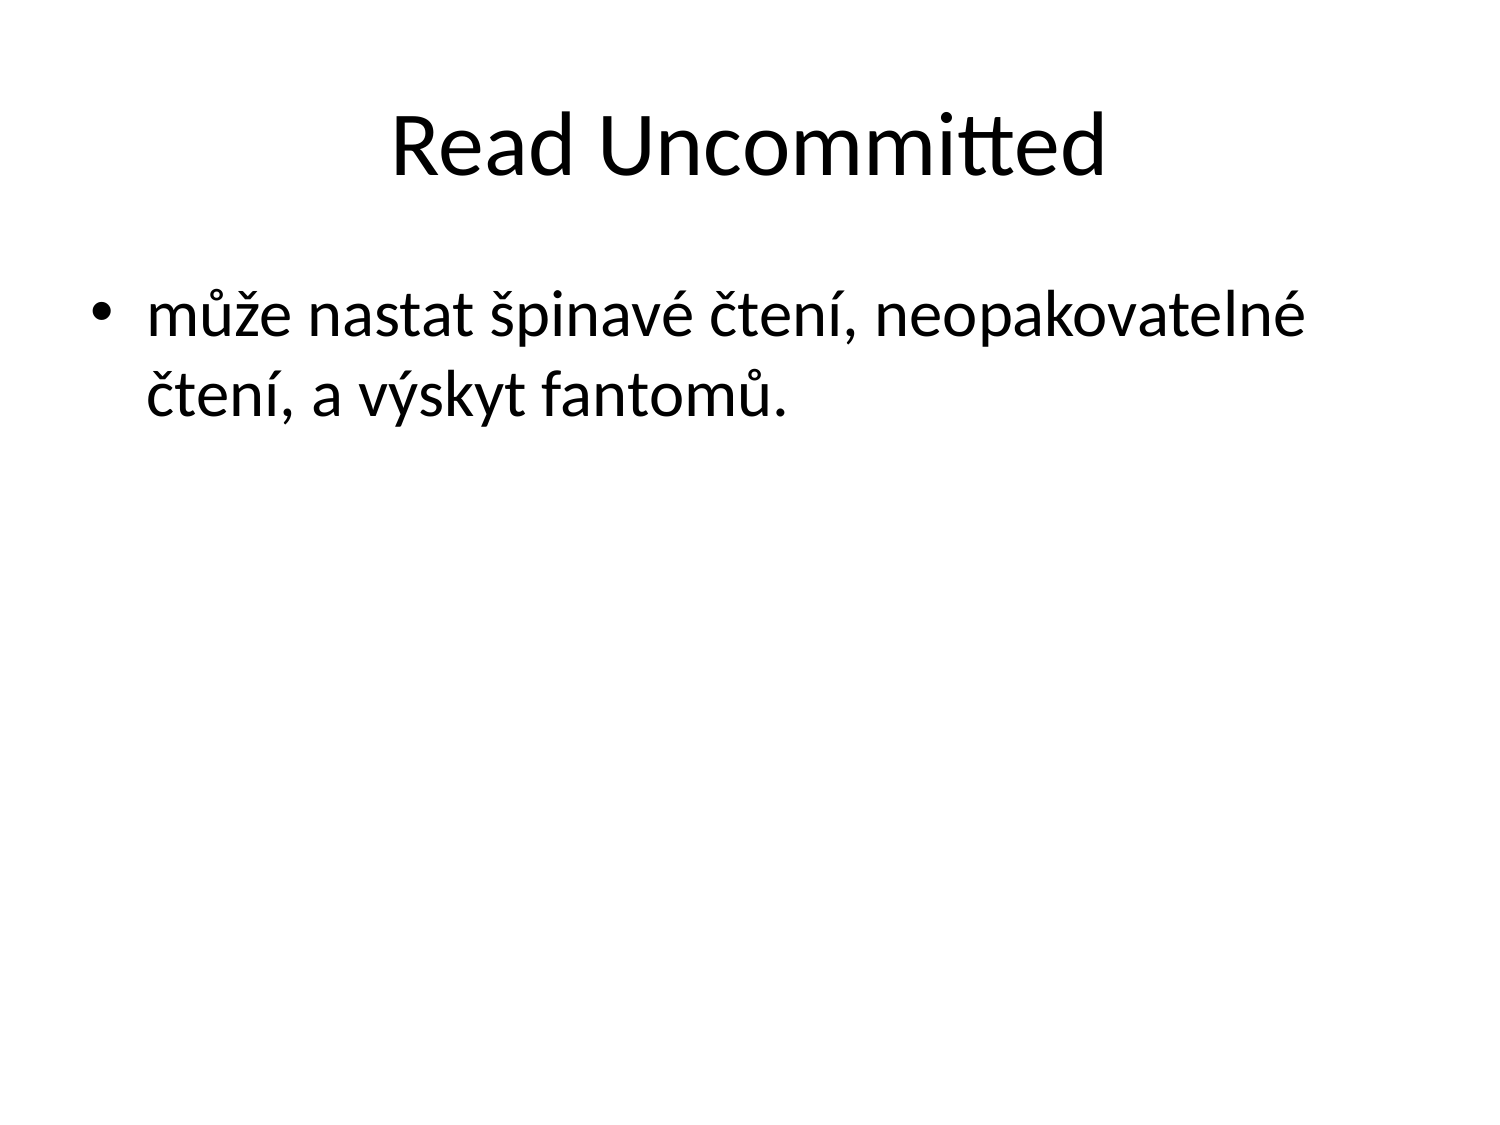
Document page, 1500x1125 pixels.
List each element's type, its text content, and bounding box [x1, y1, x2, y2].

list může nastat špinavé čtení, neopakovatelné čtení, a výskyt fantomů. [75, 262, 1425, 1005]
title Read Uncommitted [75, 45, 1425, 233]
